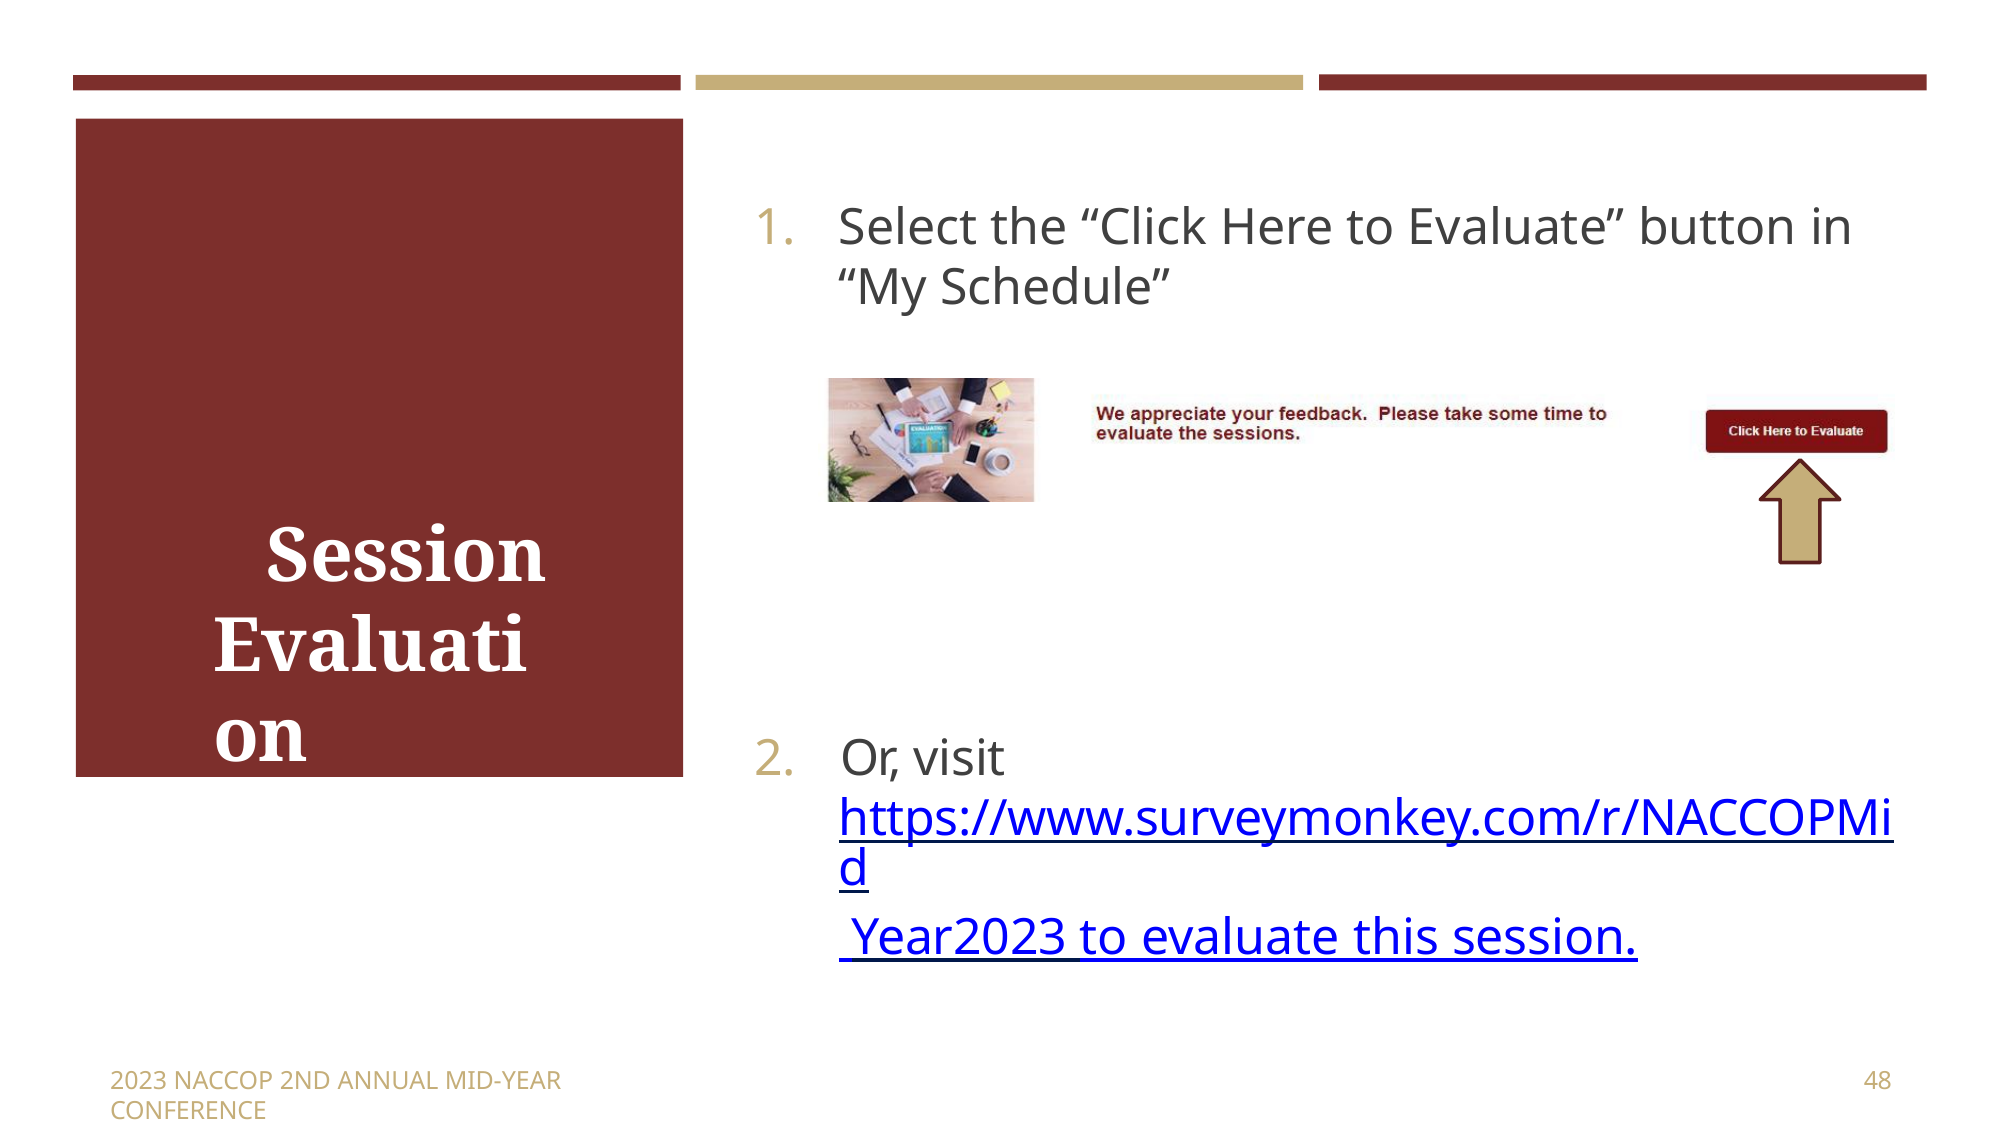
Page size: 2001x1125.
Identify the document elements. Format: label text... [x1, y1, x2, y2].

text_box [1319, 74, 1927, 91]
title 1. Select the “Click Here to Evaluate” button in “My Schedule” [752, 192, 1858, 383]
text_box [695, 74, 1304, 90]
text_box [818, 377, 1895, 565]
text_box 48 [1861, 1062, 1892, 1095]
text_box Session Evaluation [75, 118, 684, 777]
text_box [73, 75, 681, 91]
text_box 2023 NACCOP 2ND ANNUAL MID-YEAR CONFERENCE [108, 1062, 679, 1125]
text_box 2. Or, visit https://www.surveymonkey.com/r/NACCOPMid Year2023 to evaluate this session. [752, 723, 1906, 923]
